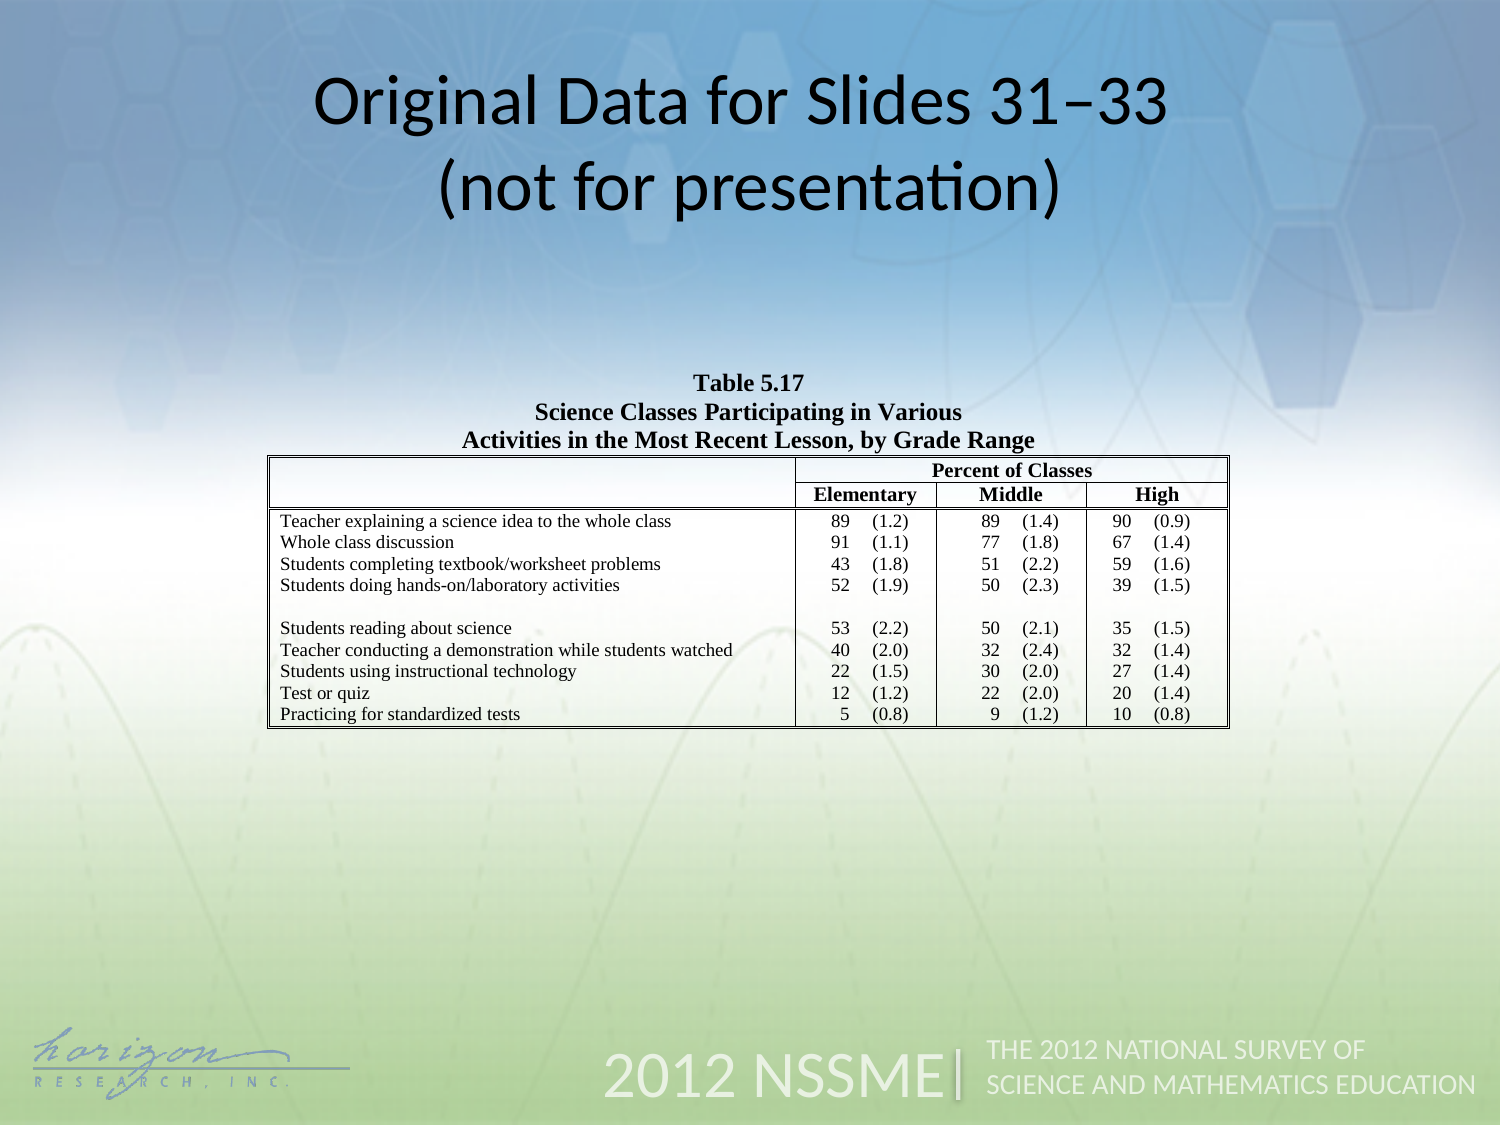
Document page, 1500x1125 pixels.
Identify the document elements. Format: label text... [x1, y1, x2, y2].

text_box Original Data for Slides 31–33 (not for presentation) [74, 45, 1425, 233]
picture [0, 0, 1500, 1125]
